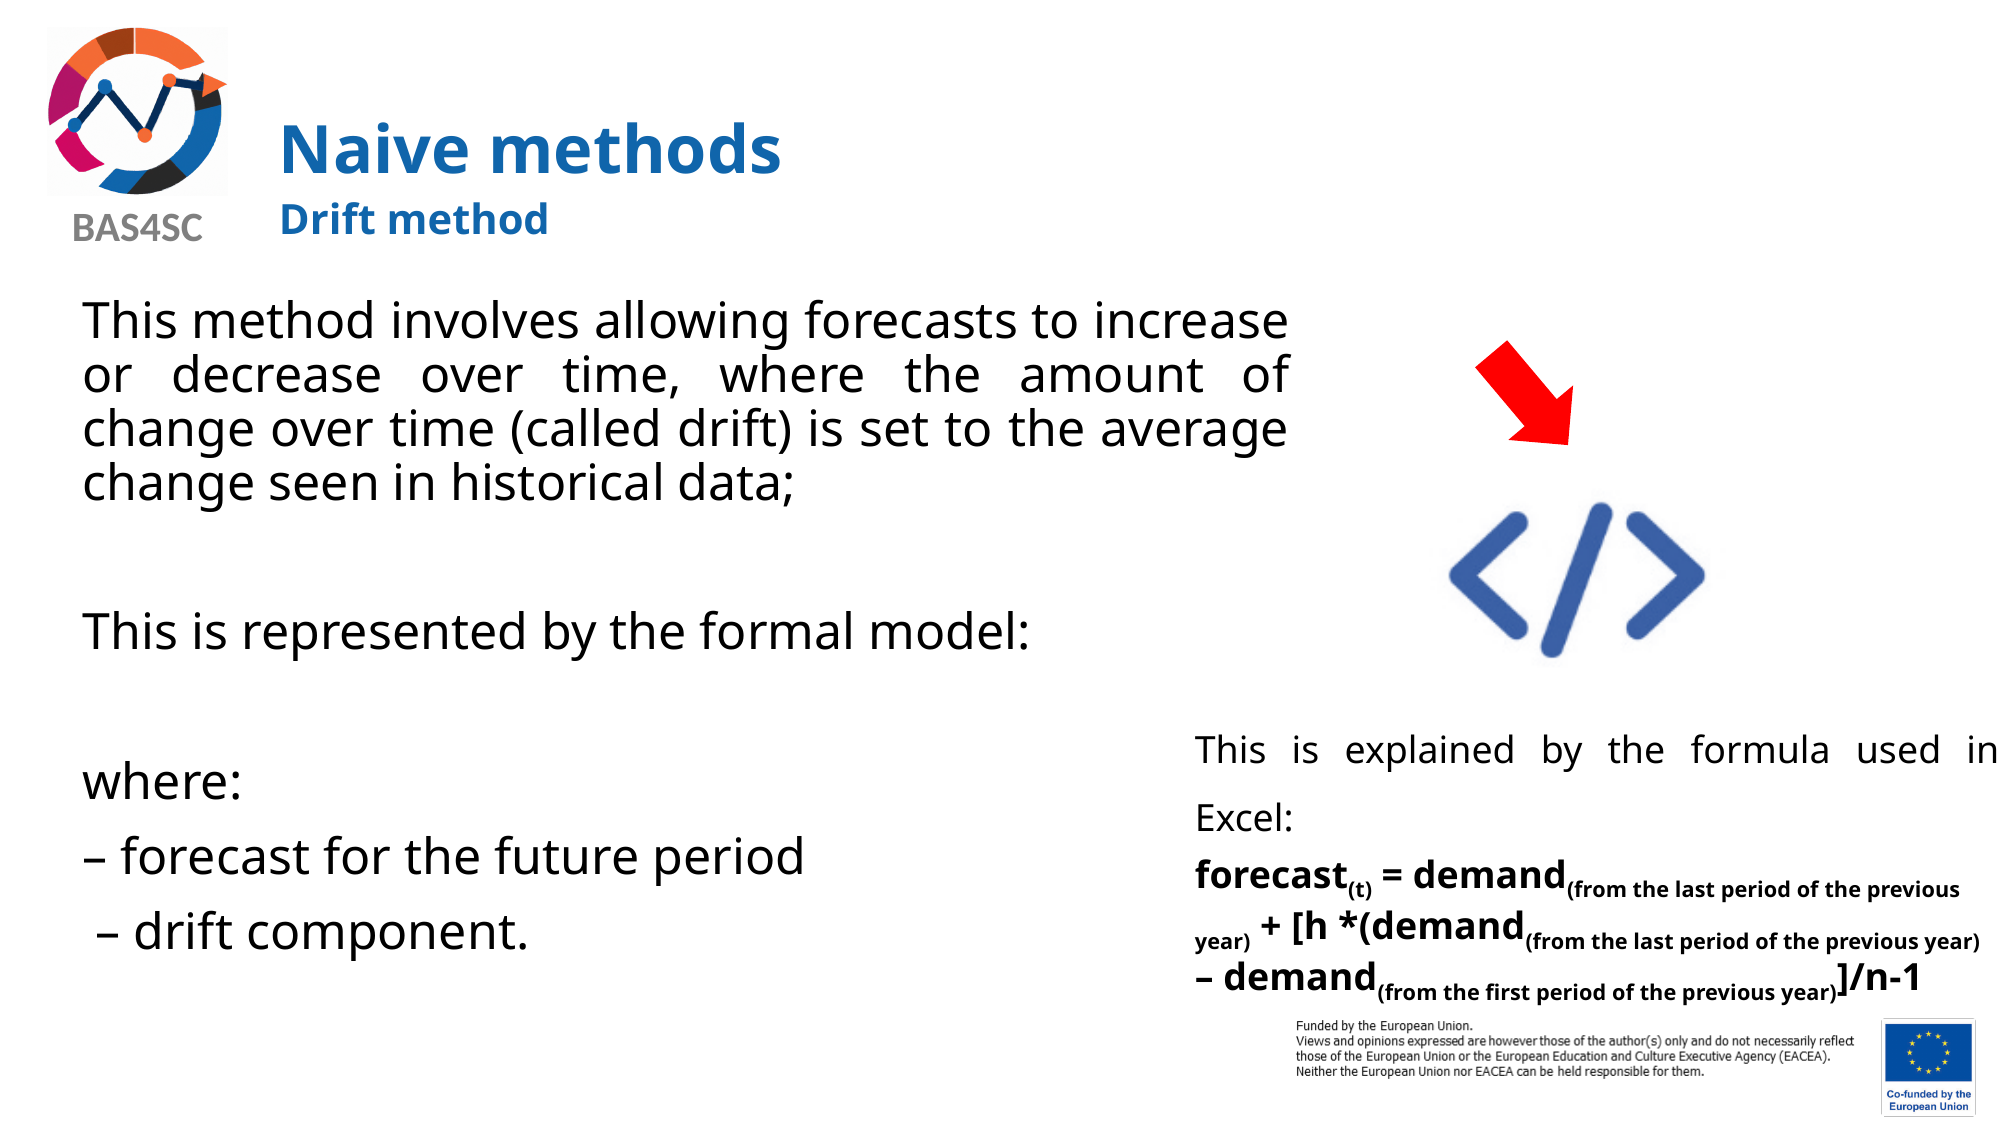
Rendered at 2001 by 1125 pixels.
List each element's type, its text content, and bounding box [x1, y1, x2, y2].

text_box This is explained by the formula used in Excel: forecast(t) = demand(from the last period of the previous year) + [h *(demand(from the last period of the previous year) – demand(from the first period of the previous year)]/n-1 [1180, 696, 2000, 1012]
text_box [1475, 340, 1574, 446]
picture [1281, 1012, 1871, 1087]
title Naive methods [263, 59, 1863, 180]
picture [47, 27, 228, 196]
picture [1429, 460, 1727, 710]
text_box Drift method [263, 180, 1863, 262]
picture [1875, 1013, 1982, 1121]
